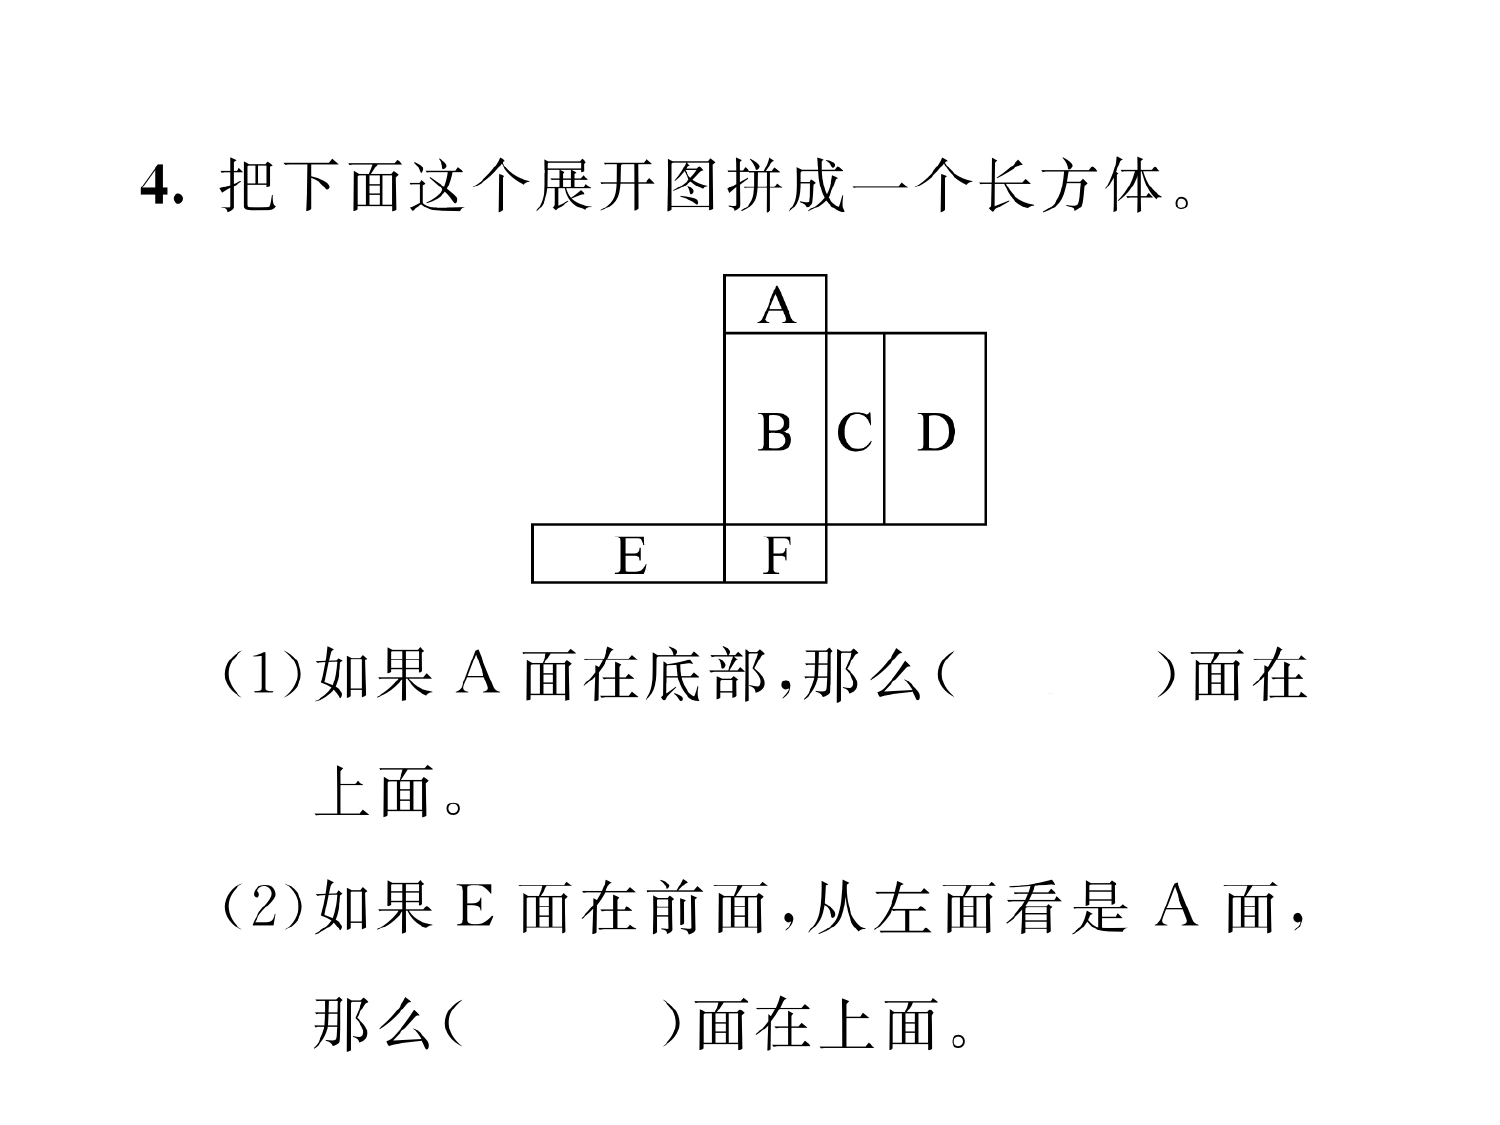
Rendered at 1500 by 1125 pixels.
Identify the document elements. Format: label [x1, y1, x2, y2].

picture [135, 125, 1444, 1071]
